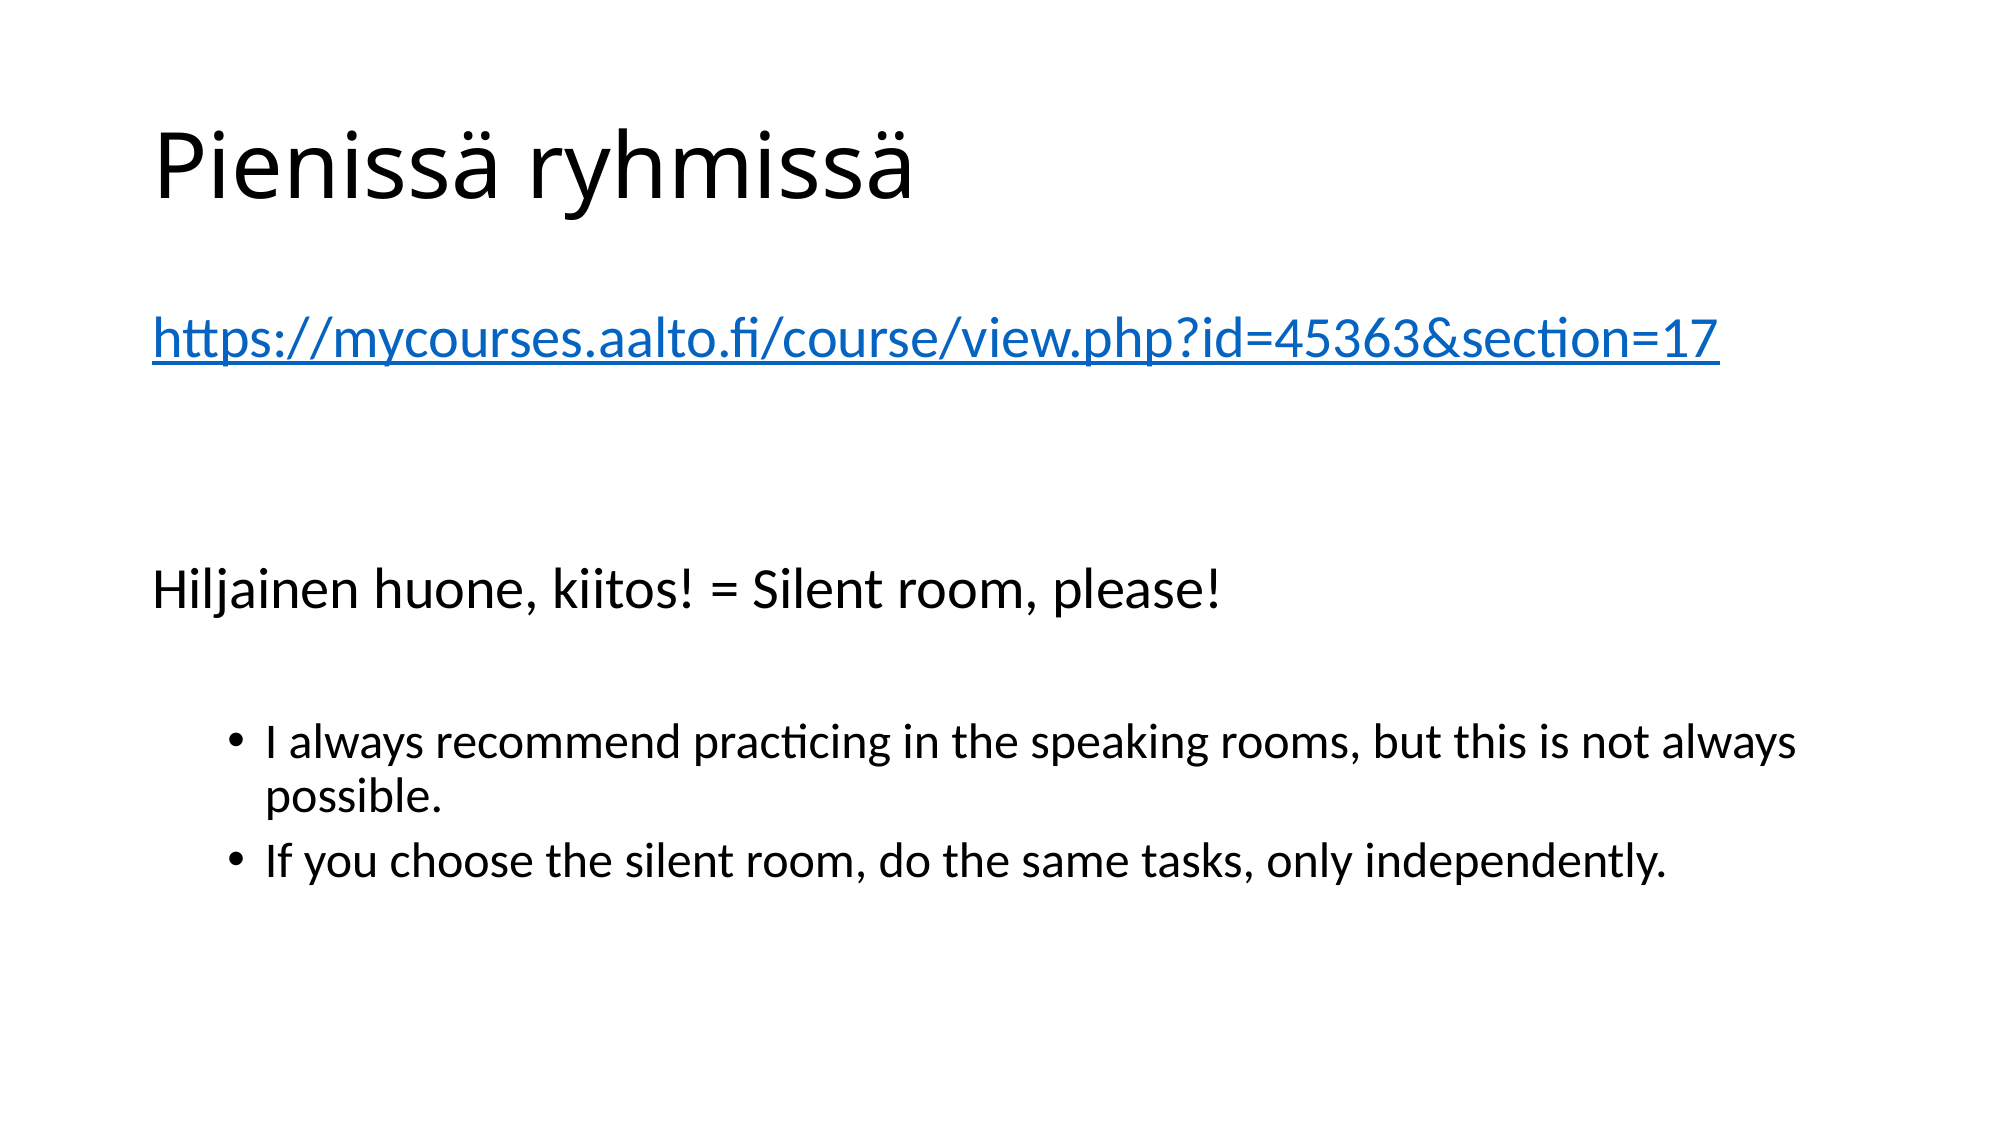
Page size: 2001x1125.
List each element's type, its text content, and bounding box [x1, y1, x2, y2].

list https://mycourses.aalto.fi/course/view.php?id=45363&section=17 Hiljainen huone, kiitos! = Silent room, please! I always recommend practicing in the speaking rooms, but this is not always possible. If you choose the silent room, do the same tasks, only independently. [137, 299, 1863, 1014]
title Pienissä ryhmissä [137, 59, 1863, 278]
